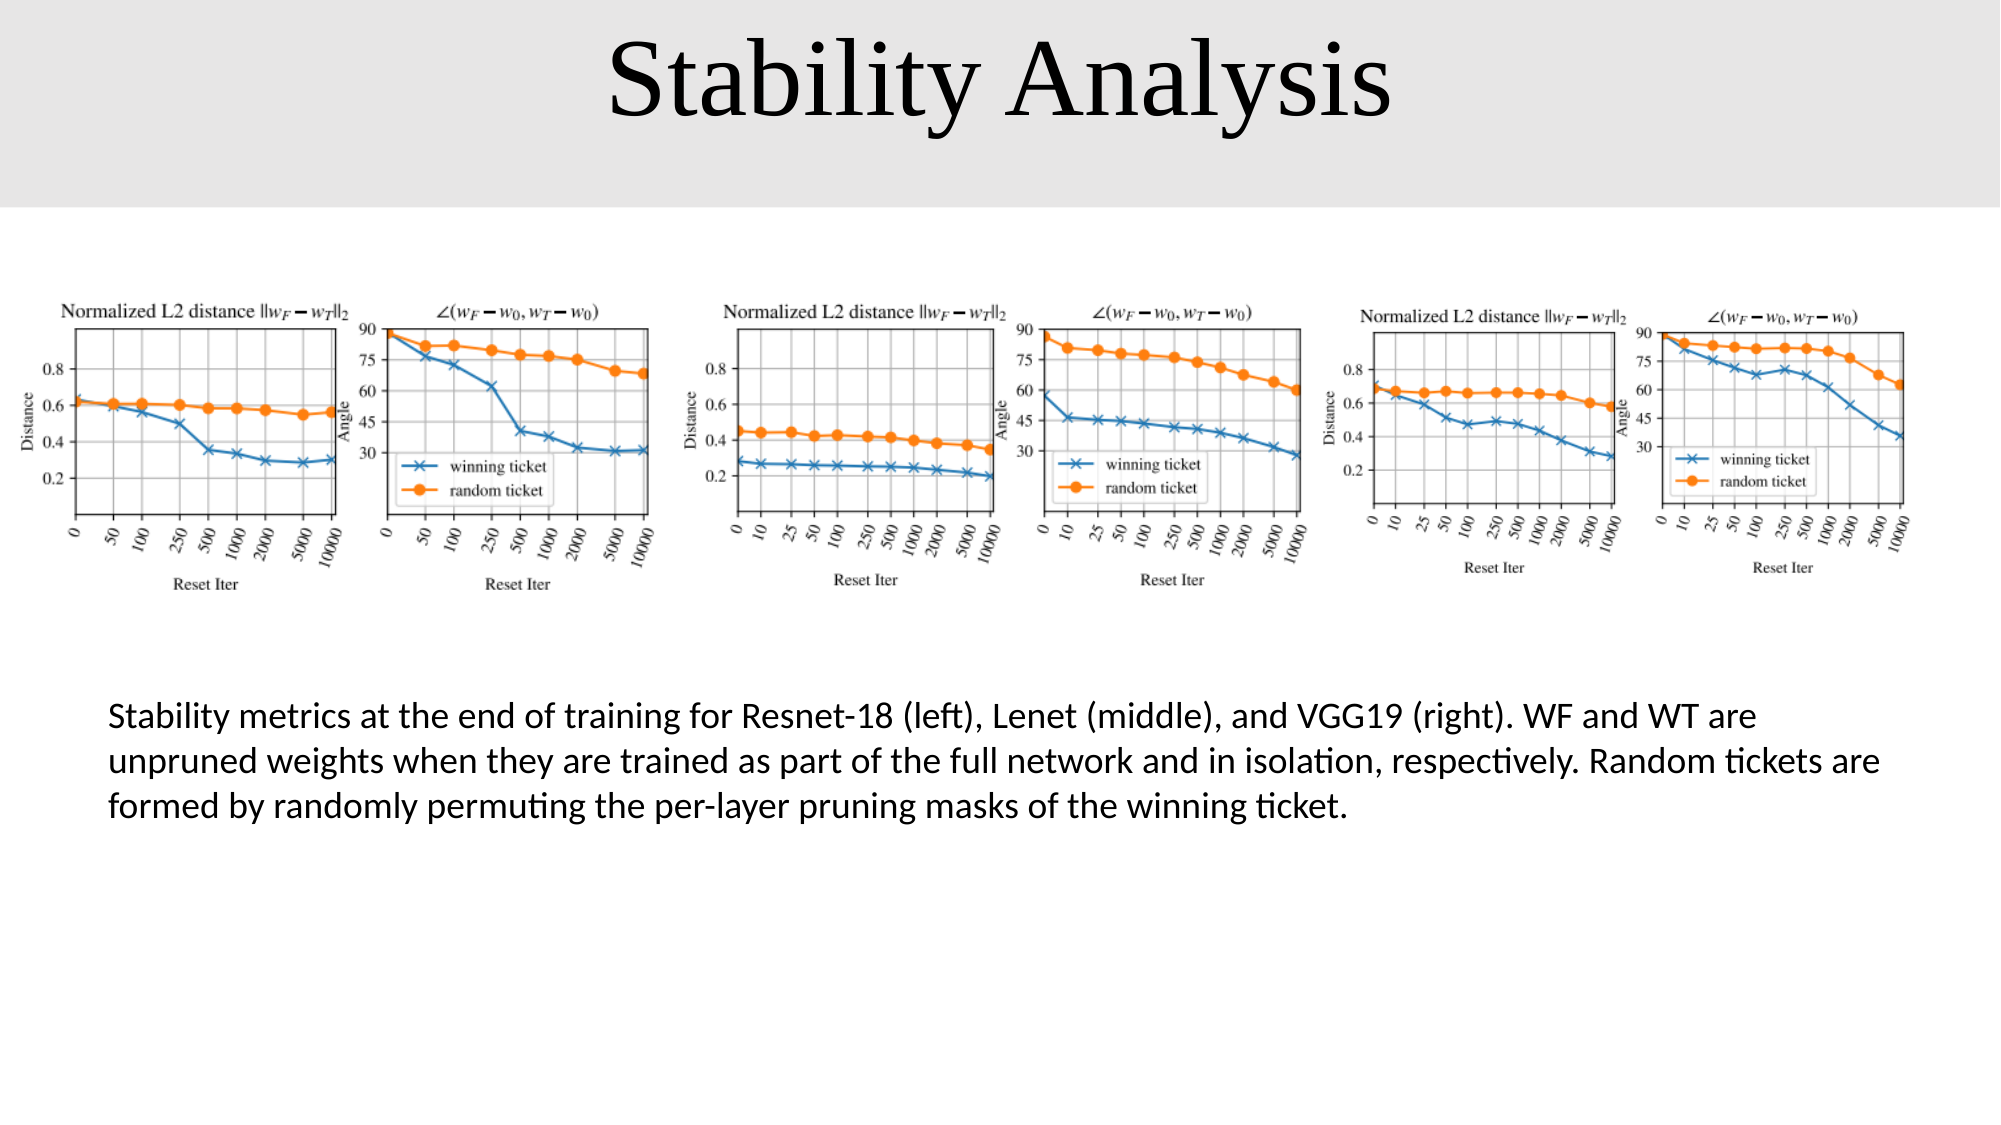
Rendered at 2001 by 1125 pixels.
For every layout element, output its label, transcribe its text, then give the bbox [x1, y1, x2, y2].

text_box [0, 291, 1935, 606]
text_box Stability metrics at the end of training for Resnet-18 (left), Lenet (middle), and VGG19 (right). WF and WT are unpruned weights when they are trained as part of the full network and in isolation, respectively. Random tickets are formed by randomly permuting the per-layer pruning masks of the winning ticket. [93, 683, 1899, 834]
title Stability Analysis [0, 0, 2000, 208]
